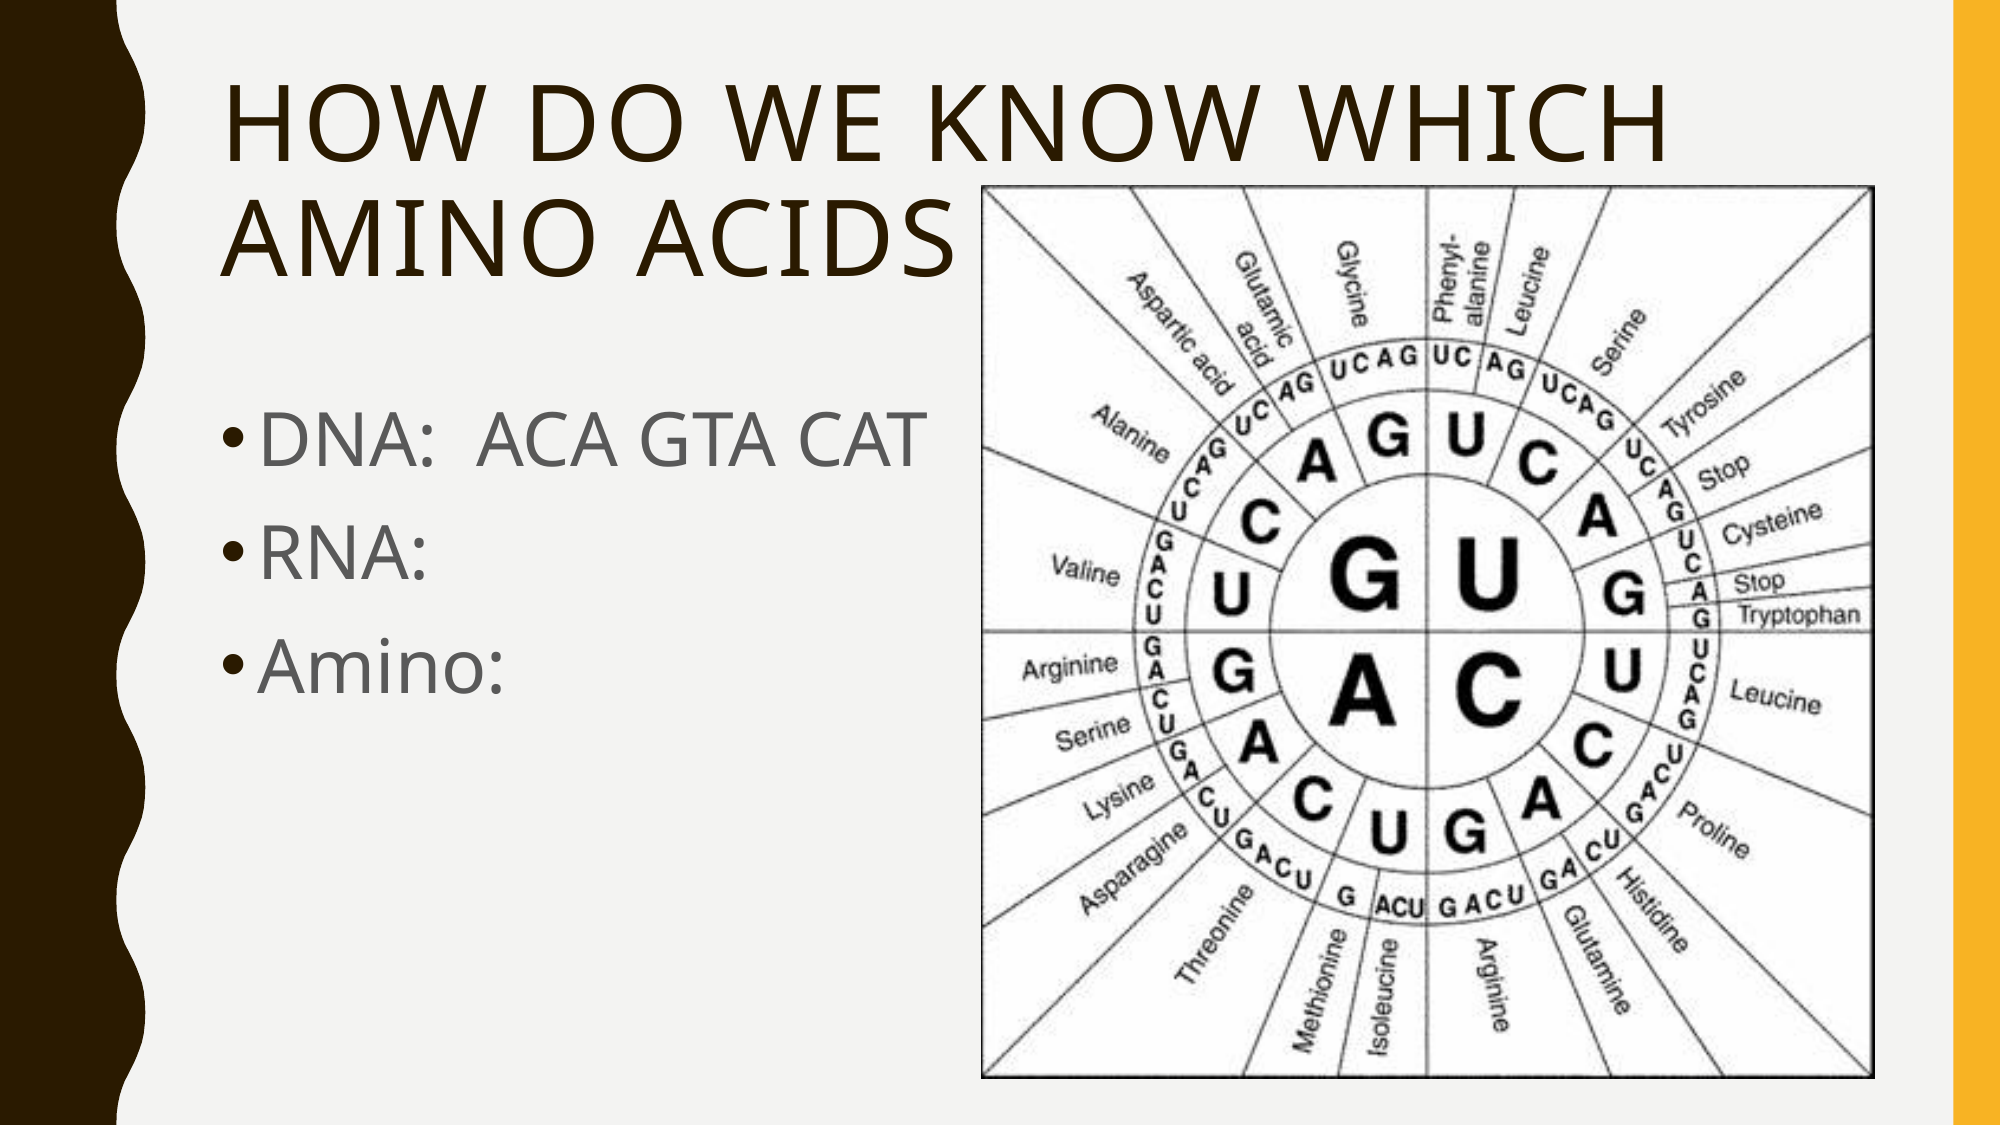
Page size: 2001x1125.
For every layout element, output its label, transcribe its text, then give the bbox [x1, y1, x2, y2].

title How do we know which amino acids to use? [205, 62, 1875, 308]
list DNA: ACA GTA CAT RNA: Amino: [205, 375, 981, 1039]
picture [981, 185, 1875, 1079]
